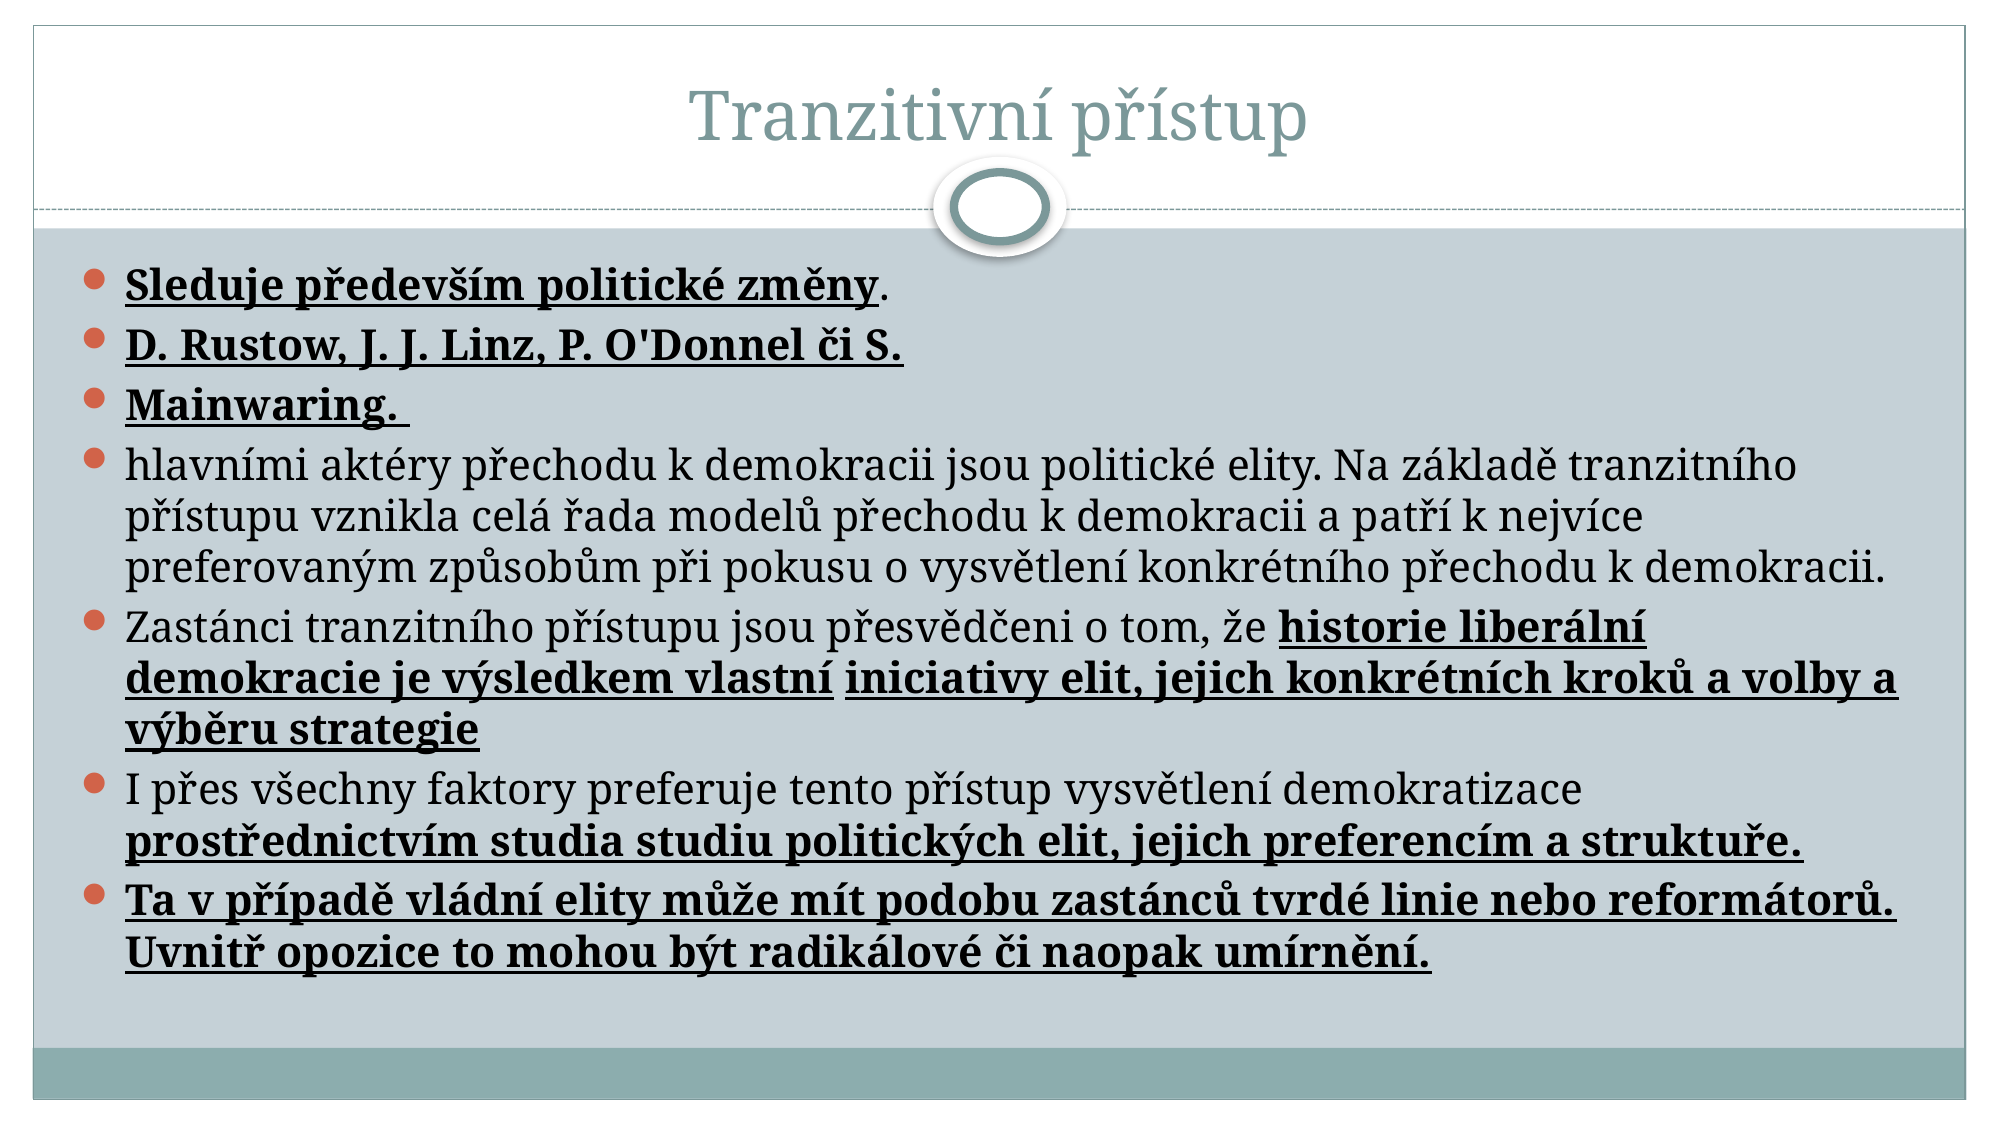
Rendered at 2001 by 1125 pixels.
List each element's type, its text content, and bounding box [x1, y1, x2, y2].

title Tranzitivní přístup [66, 37, 1933, 162]
list Sleduje především politické změny. D. Rustow, J. J. Linz, P. O'Donnel či S. Mainwaring. hlavními aktéry přechodu k demokracii jsou politické elity. Na základě tranzitního přístupu vznikla celá řada modelů přechodu k demokracii a patří k nejvíce preferovaným způsobům při pokusu o vysvětlení konkrétního přechodu k demokracii. Zastánci tranzitního přístupu jsou přesvědčeni o tom, že historie liberální demokracie je výsledkem vlastní iniciativy elit, jejich konkrétních kroků a volby a výběru strategie I přes všechny faktory preferuje tento přístup vysvětlení demokratizace prostřednictvím studia studiu politických elit, jejich preferencím a struktuře. Ta v případě vládní elity může mít podobu zastánců tvrdé linie nebo reformátorů. Uvnitř opozice to mohou být radikálové či naopak umírnění. [66, 250, 1926, 1001]
